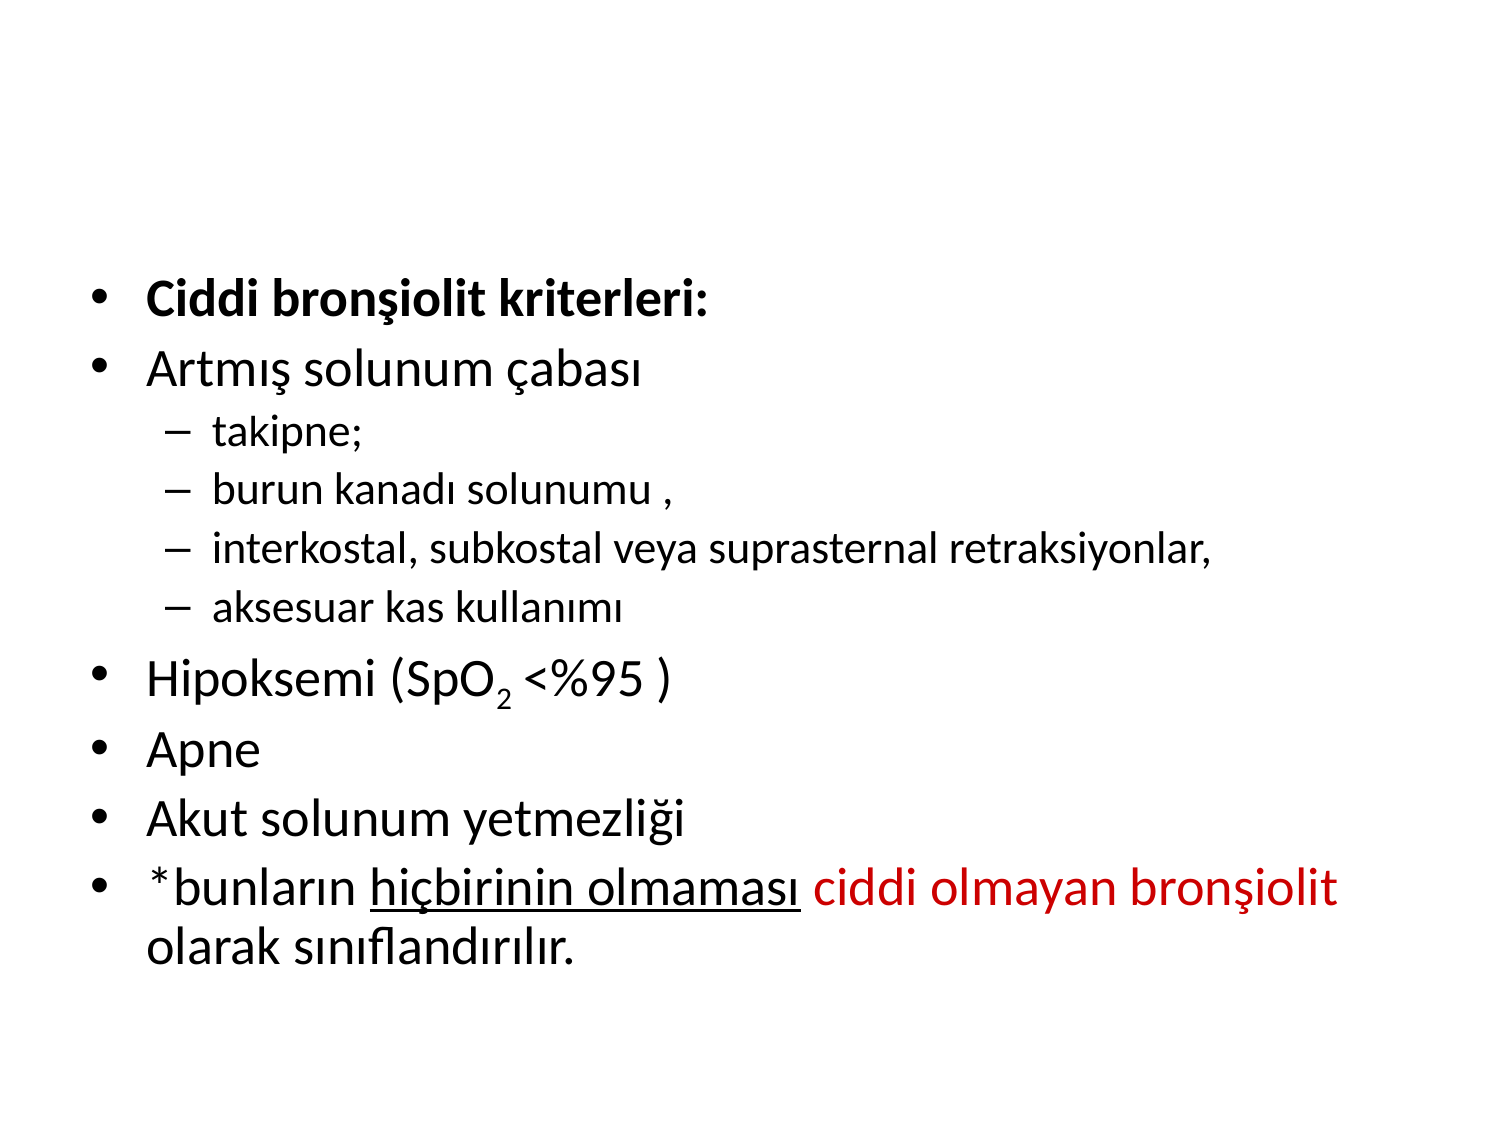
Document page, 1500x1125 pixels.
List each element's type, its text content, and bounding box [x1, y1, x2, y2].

list Ciddi bronşiolit kriterleri: Artmış solunum çabası takipne; burun kanadı solunumu , interkostal, subkostal veya suprasternal retraksiyonlar, aksesuar kas kullanımı Hipoksemi (SpO2 <%95 ) Apne Akut solunum yetmezliği *bunların hiçbirinin olmaması ciddi olmayan bronşiolit olarak sınıflandırılır. [74, 262, 1426, 1006]
